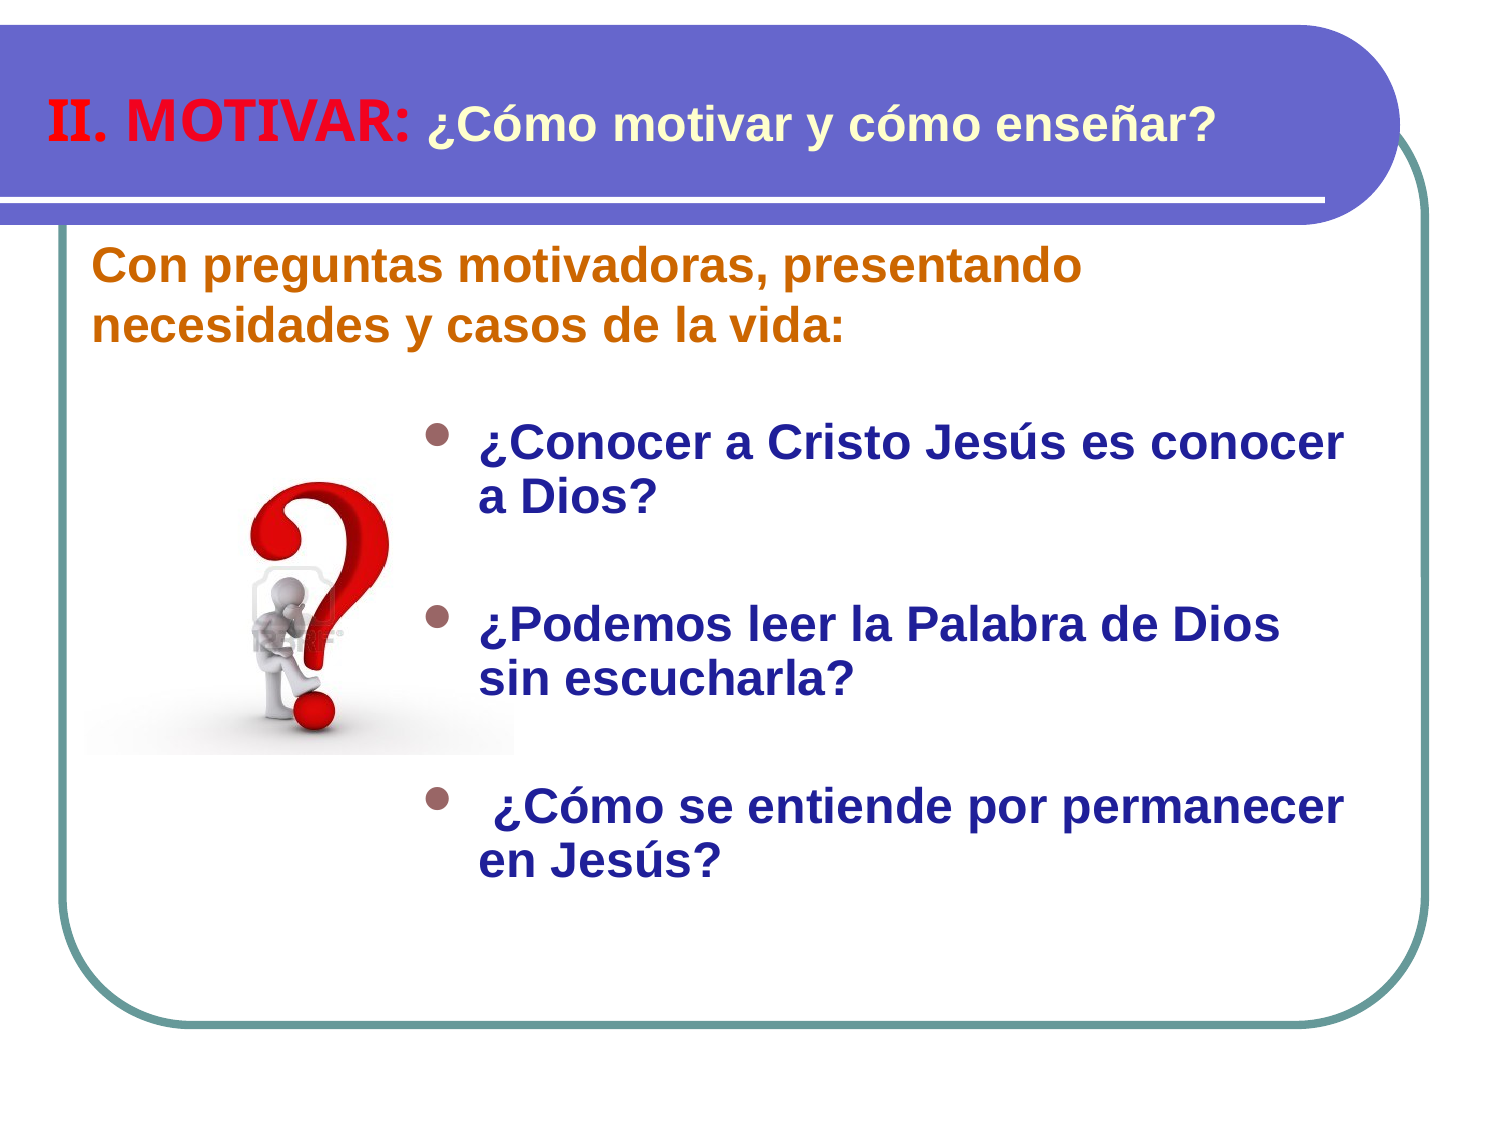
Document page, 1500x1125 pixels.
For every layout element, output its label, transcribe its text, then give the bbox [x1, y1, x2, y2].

list ¿Conocer a Cristo Jesús es conocer a Dios? ¿Podemos leer la Palabra de Dios sin escucharla? ¿Cómo se entiende por permanecer en Jesús? [407, 408, 1377, 988]
picture [84, 461, 514, 755]
title II. MOTIVAR: ¿Cómo motivar y cómo enseñar? [31, 42, 1348, 193]
text_box Con preguntas motivadoras, presentando necesidades y casos de la vida: [76, 225, 1326, 360]
